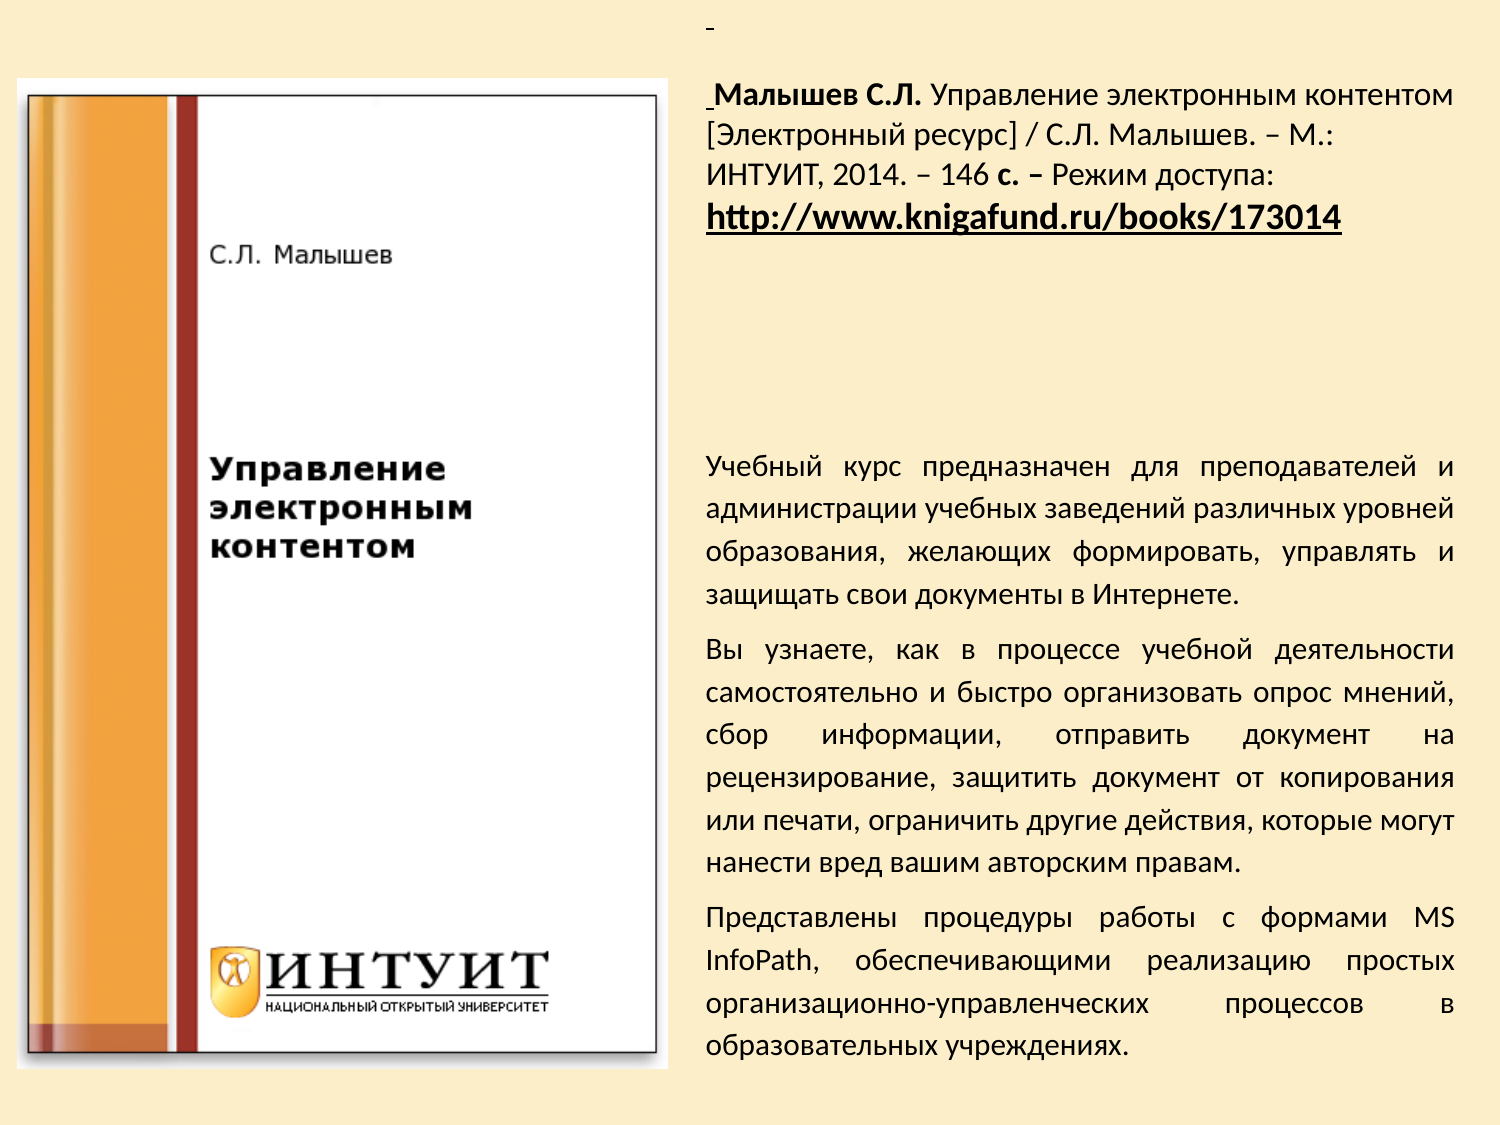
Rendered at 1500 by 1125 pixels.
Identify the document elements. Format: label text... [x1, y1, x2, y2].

text_box Учебный курс предназначен для преподавателей и администрации учебных заведений различных уровней образования, желающих формировать, управлять и защищать свои документы в Интернете. Вы узнаете, как в процессе учебной деятельности самостоятельно и быстро организовать опрос мнений, сбор информации, отправить документ на рецензирование, защитить документ от копирования или печати, ограничить другие действия, которые могут нанести вред вашим авторским правам. Представлены процедуры работы с формами MS InfoPath, обеспечивающими реализацию простых организационно-управленческих процессов в образовательных учреждениях. [690, 432, 1471, 1070]
picture [17, 77, 668, 1069]
title Малышев С.Л. Управление электронным контентом [Электронный ресурс] / С.Л. Малышев. – М.: ИНТУИТ, 2014. – 146 с. – Режим доступа: http://www.knigafund.ru/books/173014 [690, 42, 1471, 268]
